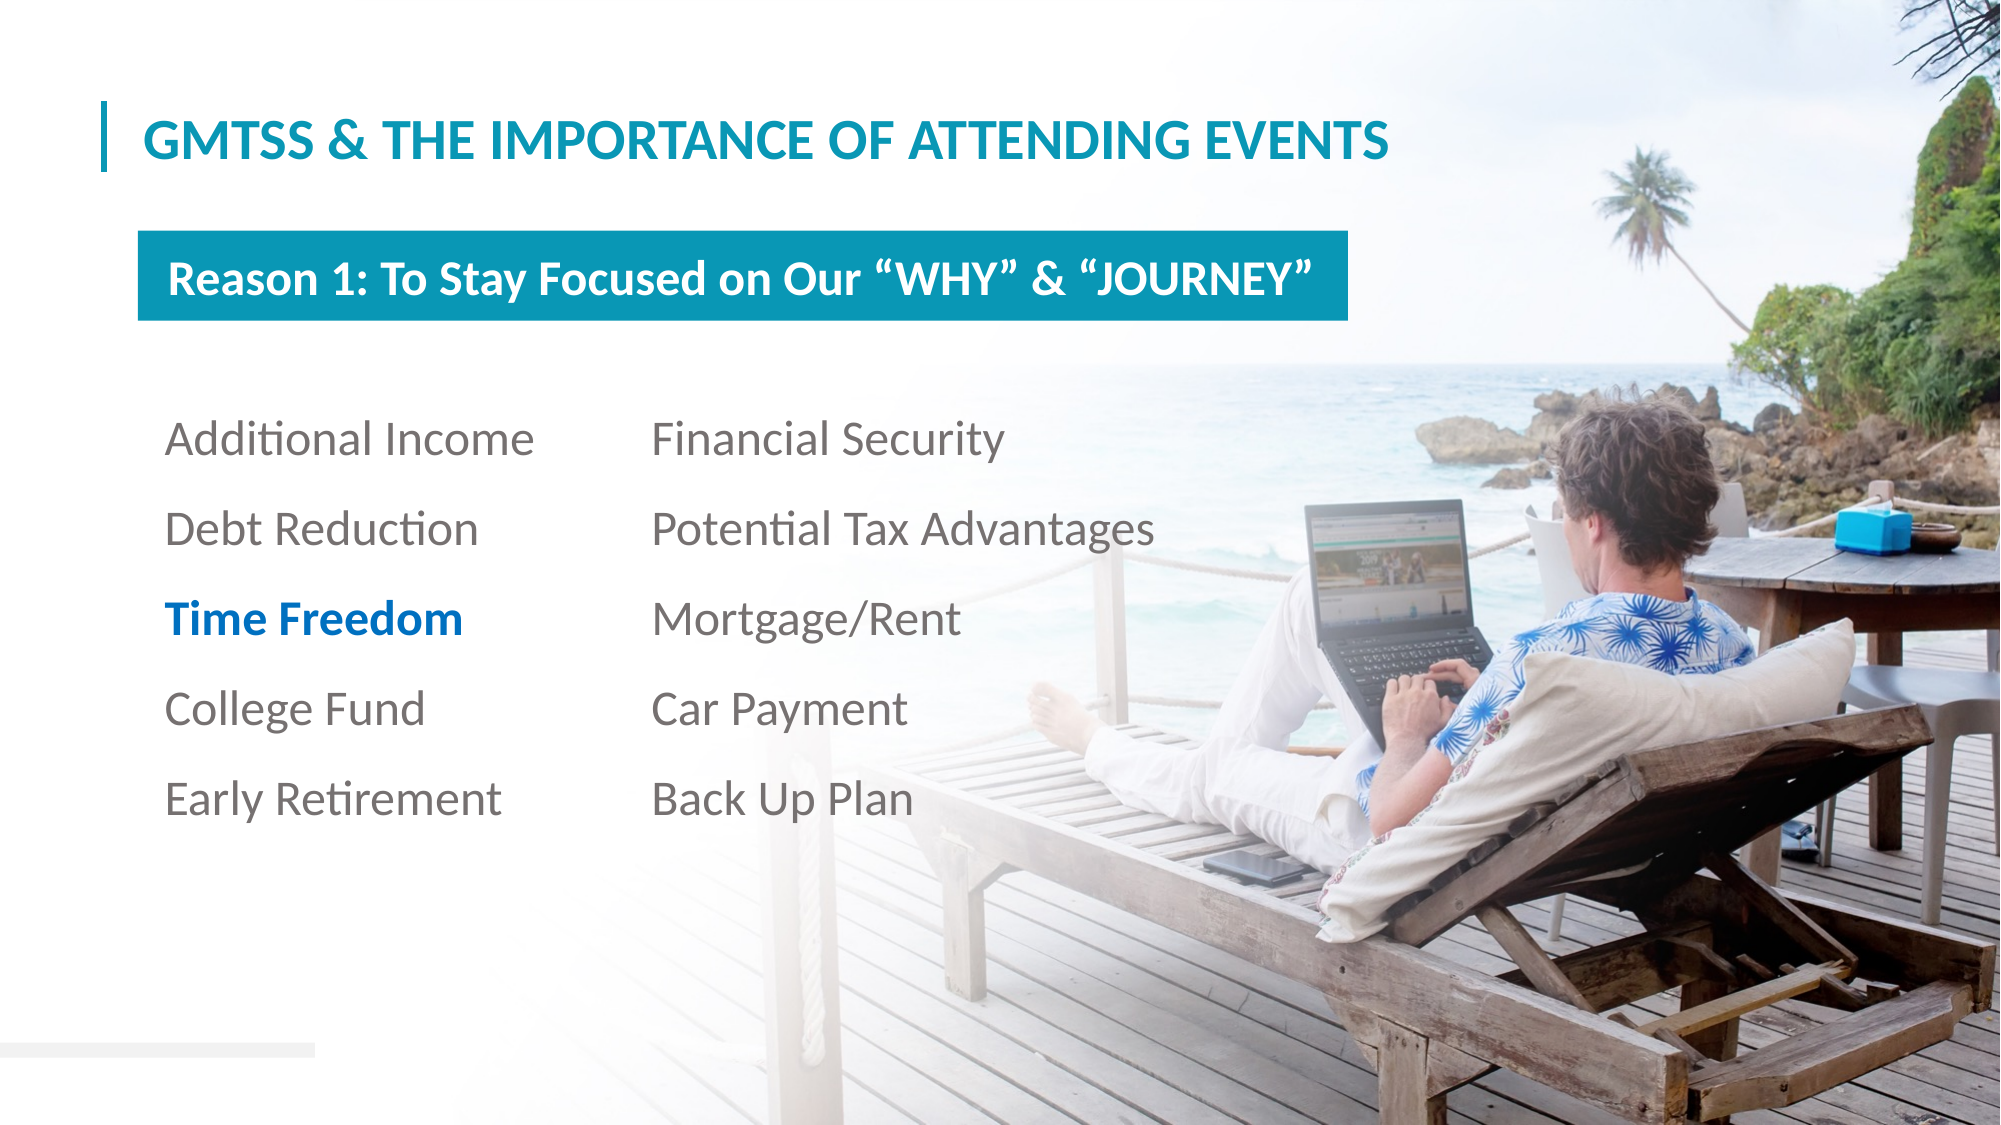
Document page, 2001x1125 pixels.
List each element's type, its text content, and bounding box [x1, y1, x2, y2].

text_box Additional Income Debt Reduction Time Freedom College Fund Early Retirement [149, 368, 315, 833]
text_box GMTSS & the importance of attending events [128, 94, 315, 179]
text_box Reason 1: To Stay Focused on Our “WHY” & “JOURNEY” [137, 230, 315, 321]
picture [315, 0, 2000, 1125]
